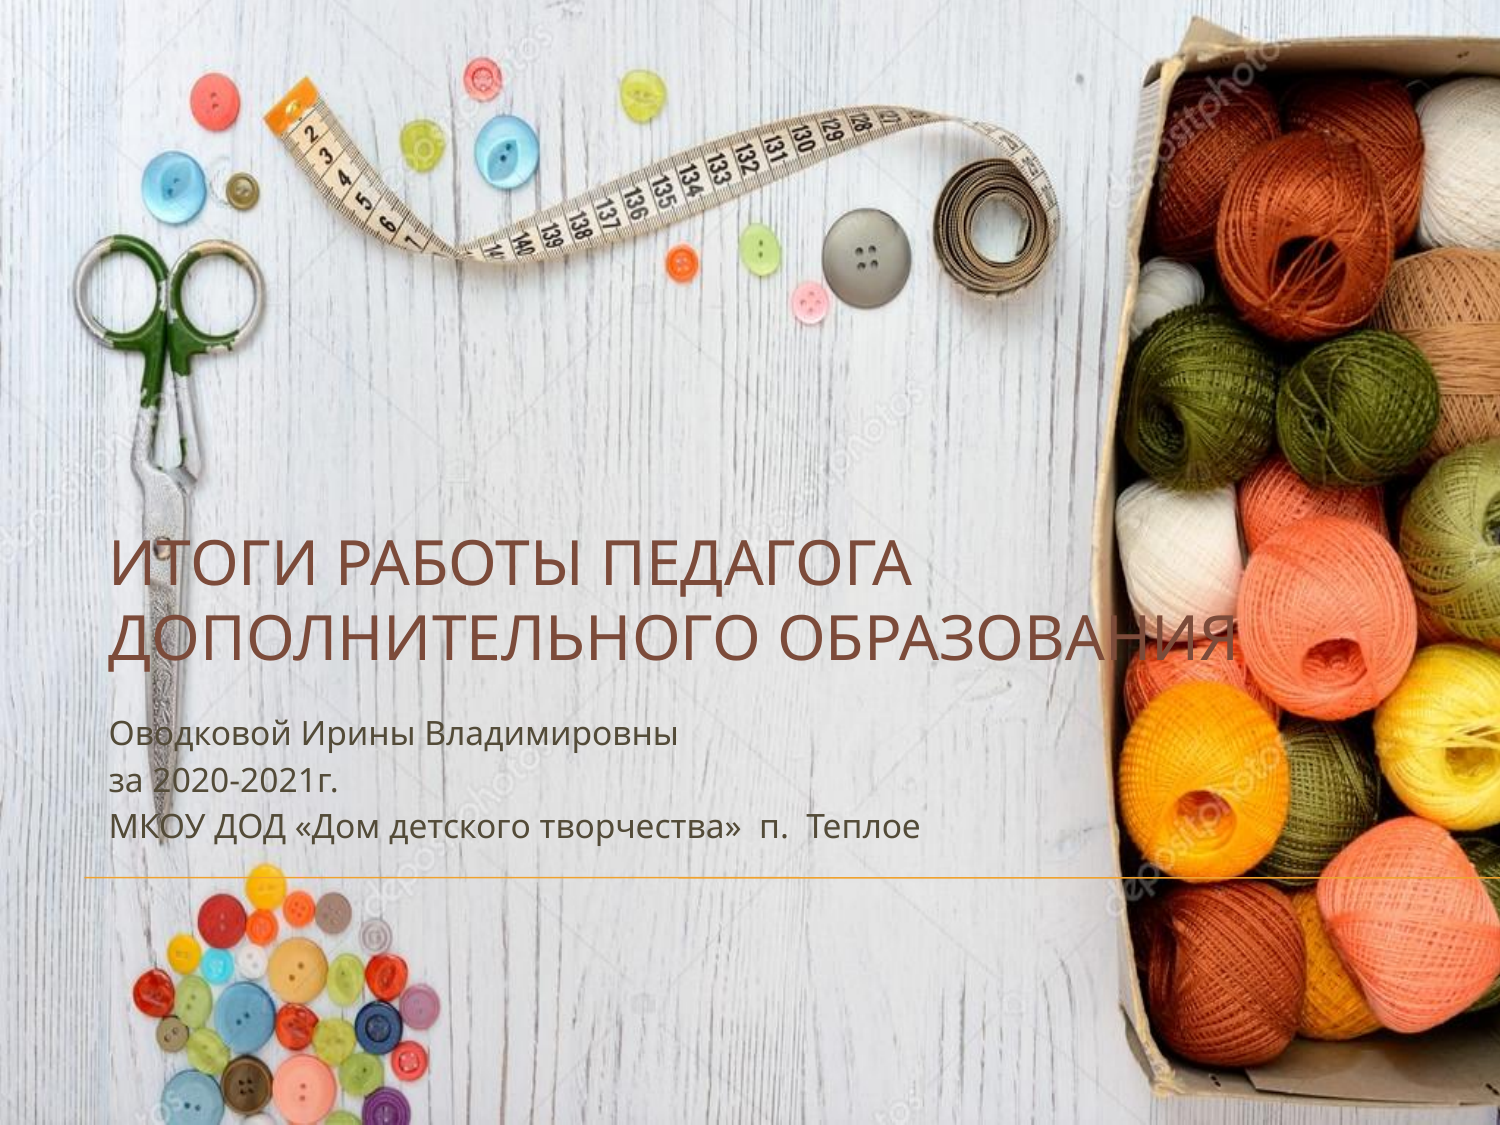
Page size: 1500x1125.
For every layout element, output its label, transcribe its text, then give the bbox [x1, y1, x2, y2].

title Итоги работы педагога дополнительного образования [93, 515, 1266, 717]
subtitle Оводковой Ирины Владимировны за 2020-2021г. МКОУ ДОД «Дом детского творчества» п. Теплое [93, 703, 1032, 854]
picture [0, 0, 1500, 1125]
